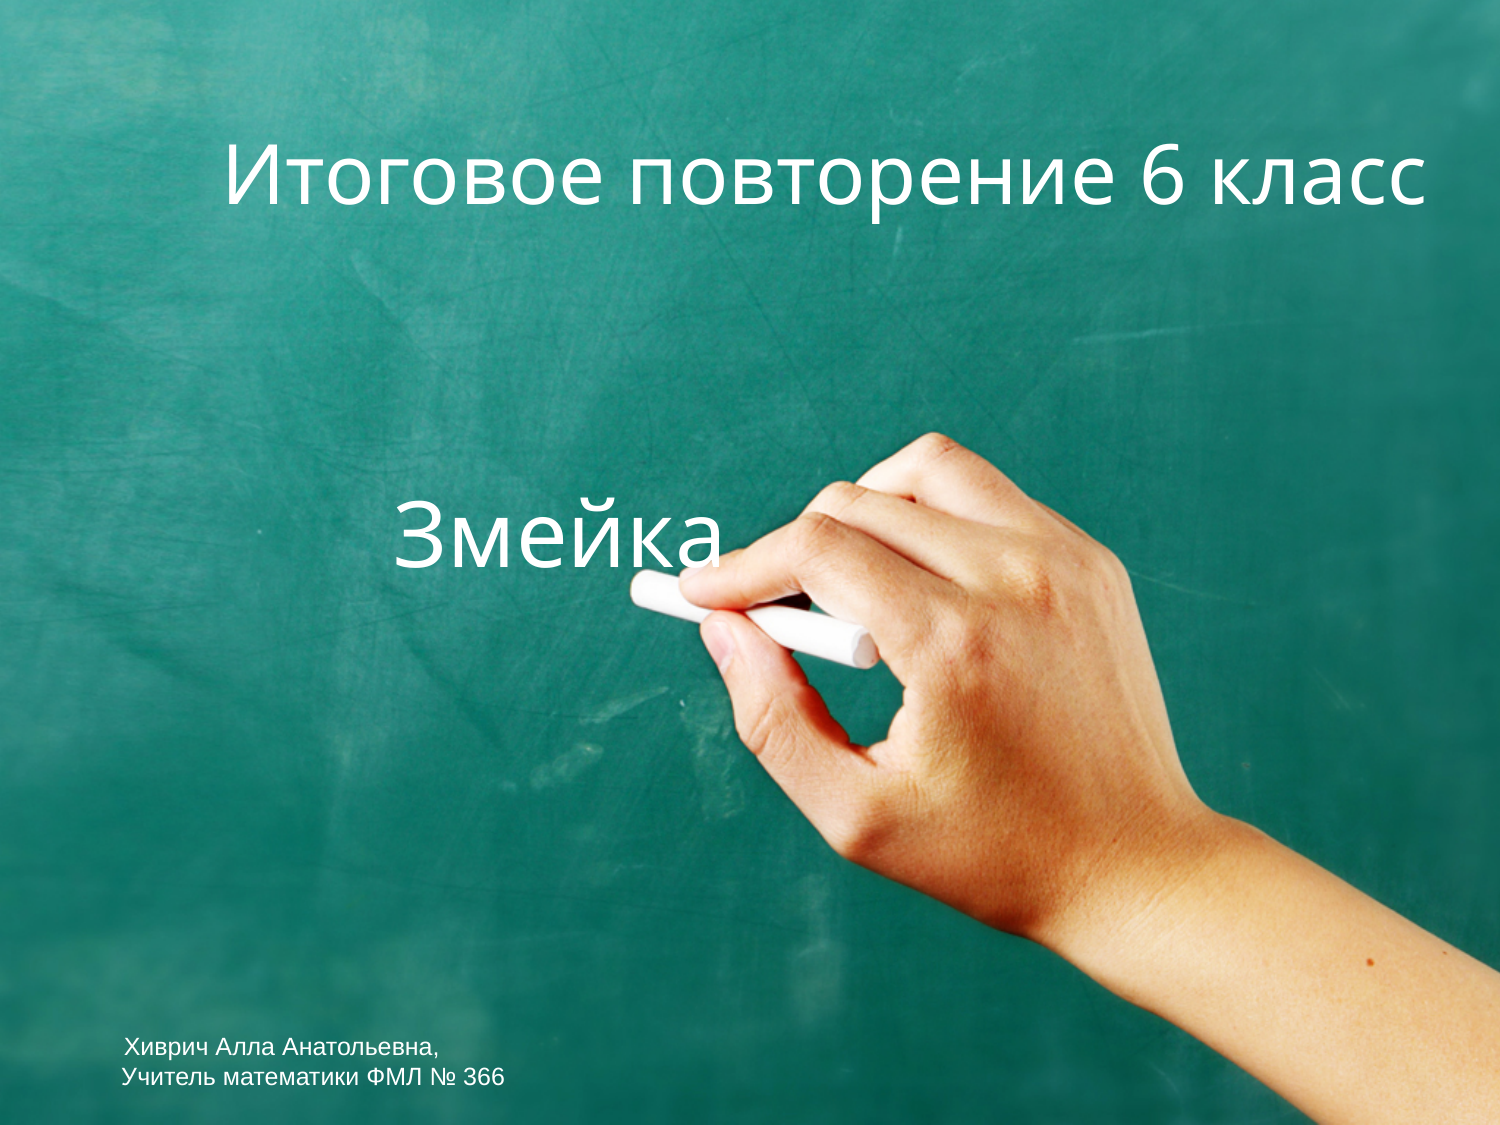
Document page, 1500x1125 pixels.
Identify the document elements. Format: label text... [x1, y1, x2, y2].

title Итоговое повторение 6 класс [206, 113, 1457, 230]
text_box Хиврич Алла Анатольевна, Учитель математики ФМЛ № 366 [43, 1023, 521, 1098]
picture [0, 0, 1500, 1125]
subtitle Змейка [0, 467, 1268, 671]
